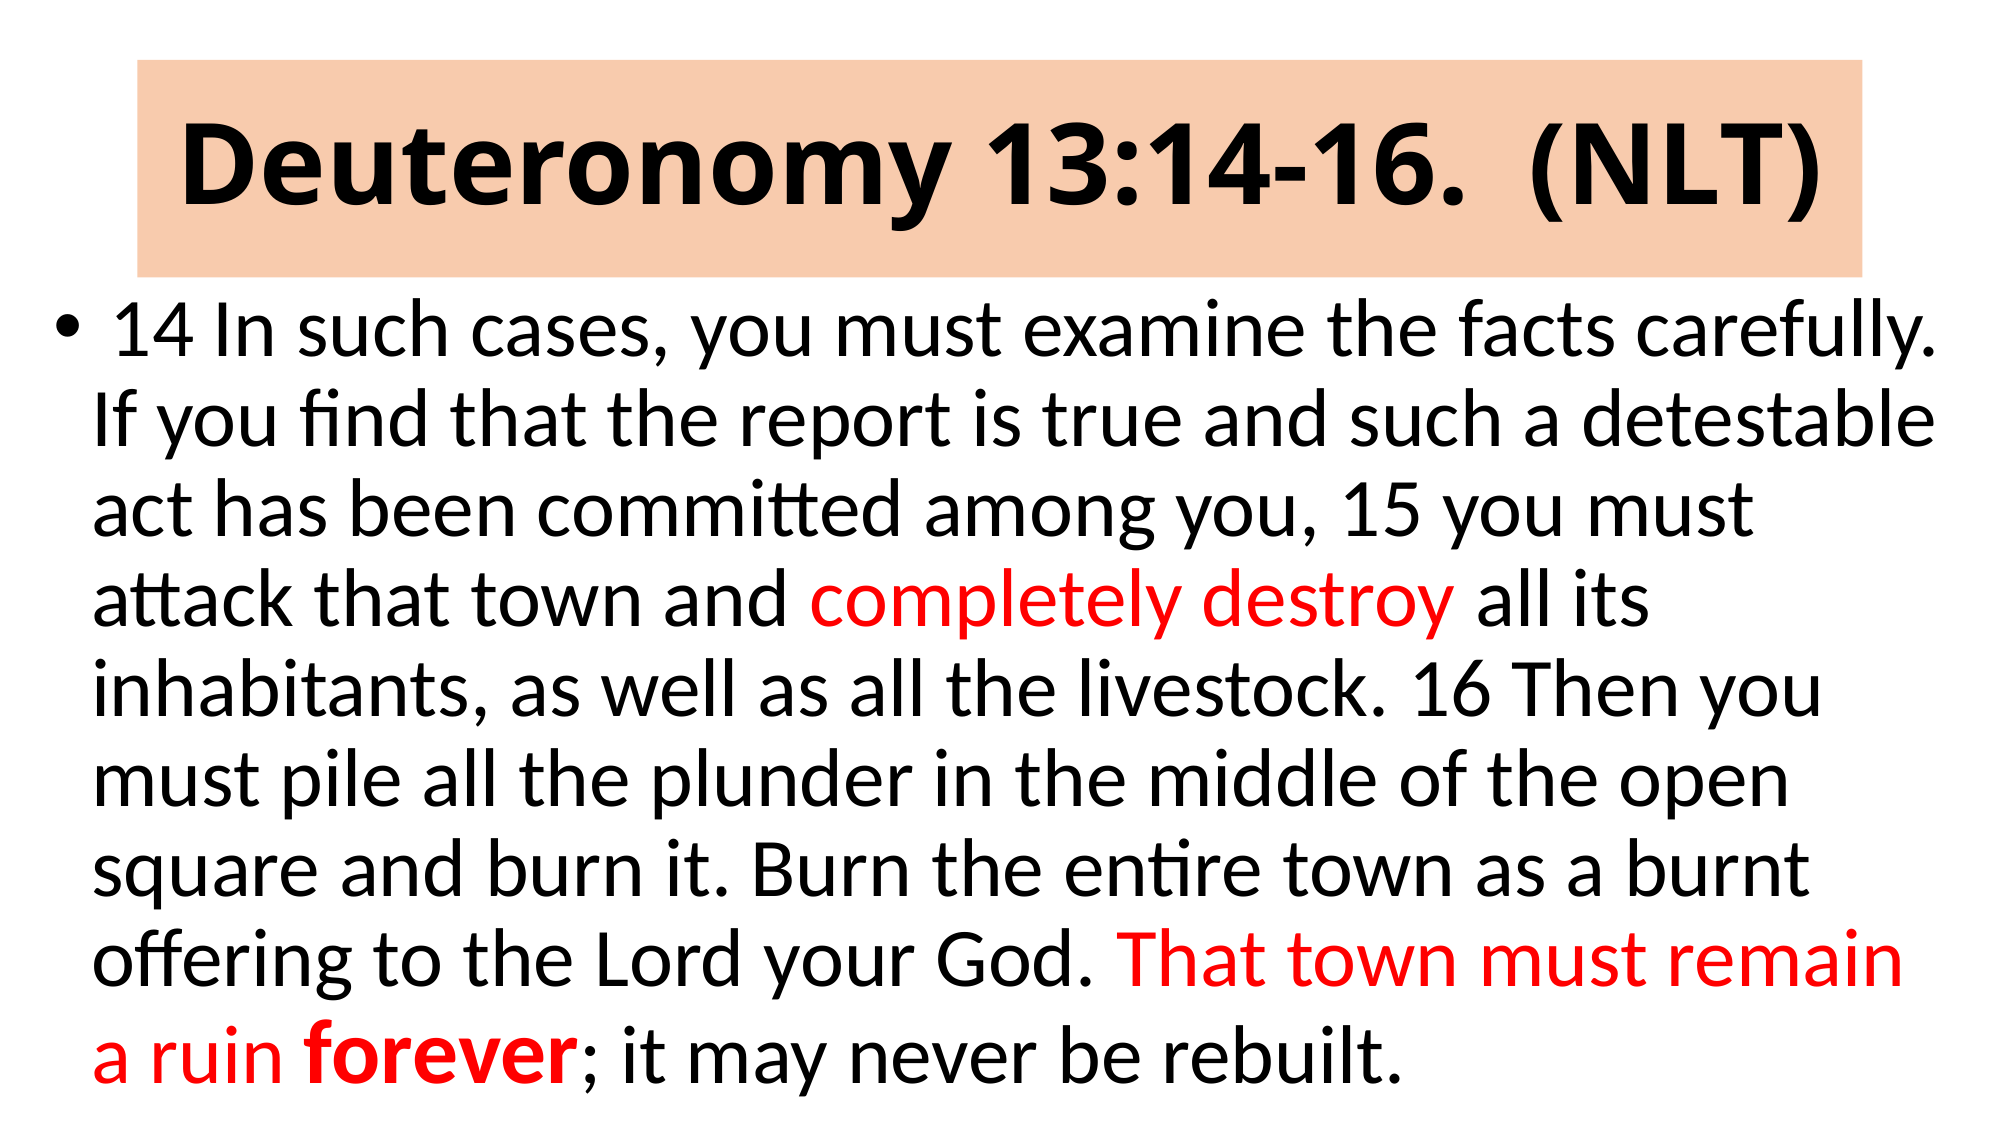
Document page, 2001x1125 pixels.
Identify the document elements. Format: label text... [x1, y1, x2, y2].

list 14 In such cases, you must examine the facts carefully. If you find that the report is true and such a detestable act has been committed among you, 15 you must attack that town and completely destroy all its inhabitants, as well as all the livestock. 16 Then you must pile all the plunder in the middle of the open square and burn it. Burn the entire town as a burnt offering to the Lord your God. That town must remain a ruin forever; it may never be rebuilt. [38, 277, 1962, 1072]
title Deuteronomy 13:14-16. (NLT) [137, 59, 1863, 277]
